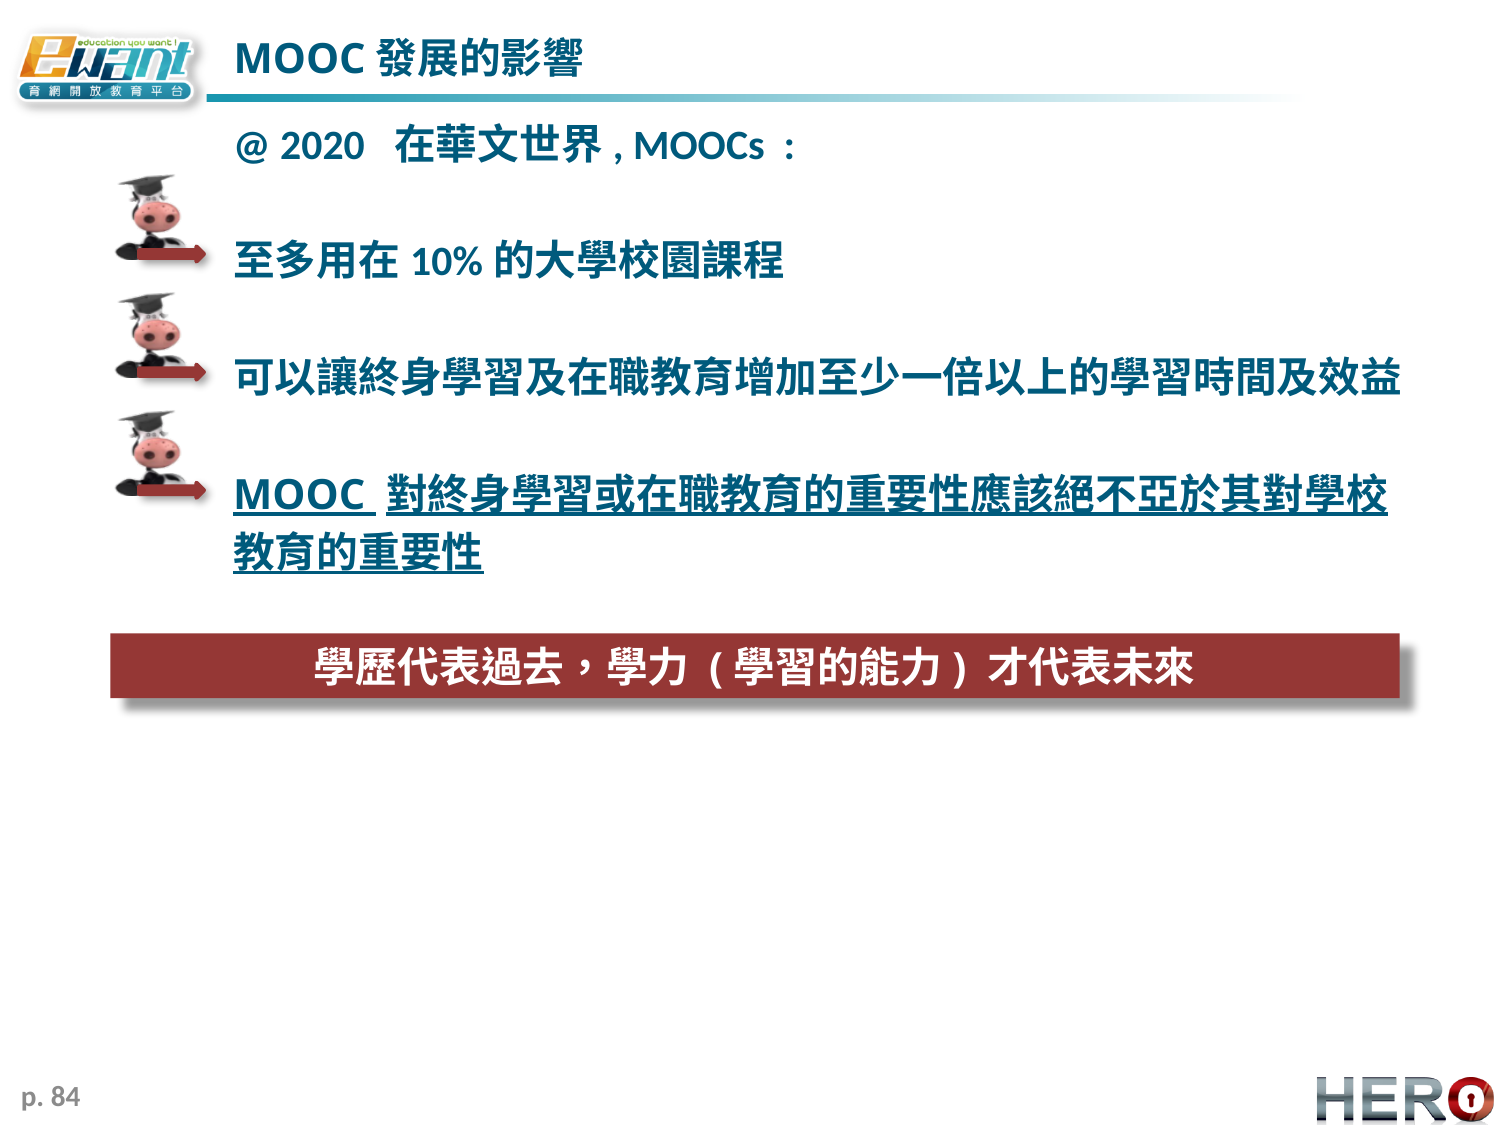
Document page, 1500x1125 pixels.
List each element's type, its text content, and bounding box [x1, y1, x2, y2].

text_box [111, 290, 219, 380]
slide_number p. 84 [5, 1065, 532, 1125]
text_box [111, 172, 219, 262]
title MOOC發展的影響 [218, 9, 1500, 105]
picture [9, 20, 207, 117]
picture [1316, 1077, 1500, 1125]
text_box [111, 408, 219, 498]
text_box 學歷代表過去，學力 (學習的能力) 才代表未來 [110, 633, 1400, 699]
text_box @ 2020 在華文世界, MOOCs : 至多用在10%的大學校園課程 可以讓終身學習及在職教育增加至少一倍以上的學習時間及效益 MOOC 對終身學習或在職教育的重要性應該絕不亞於其對學校教育的重要性 [218, 101, 1424, 642]
